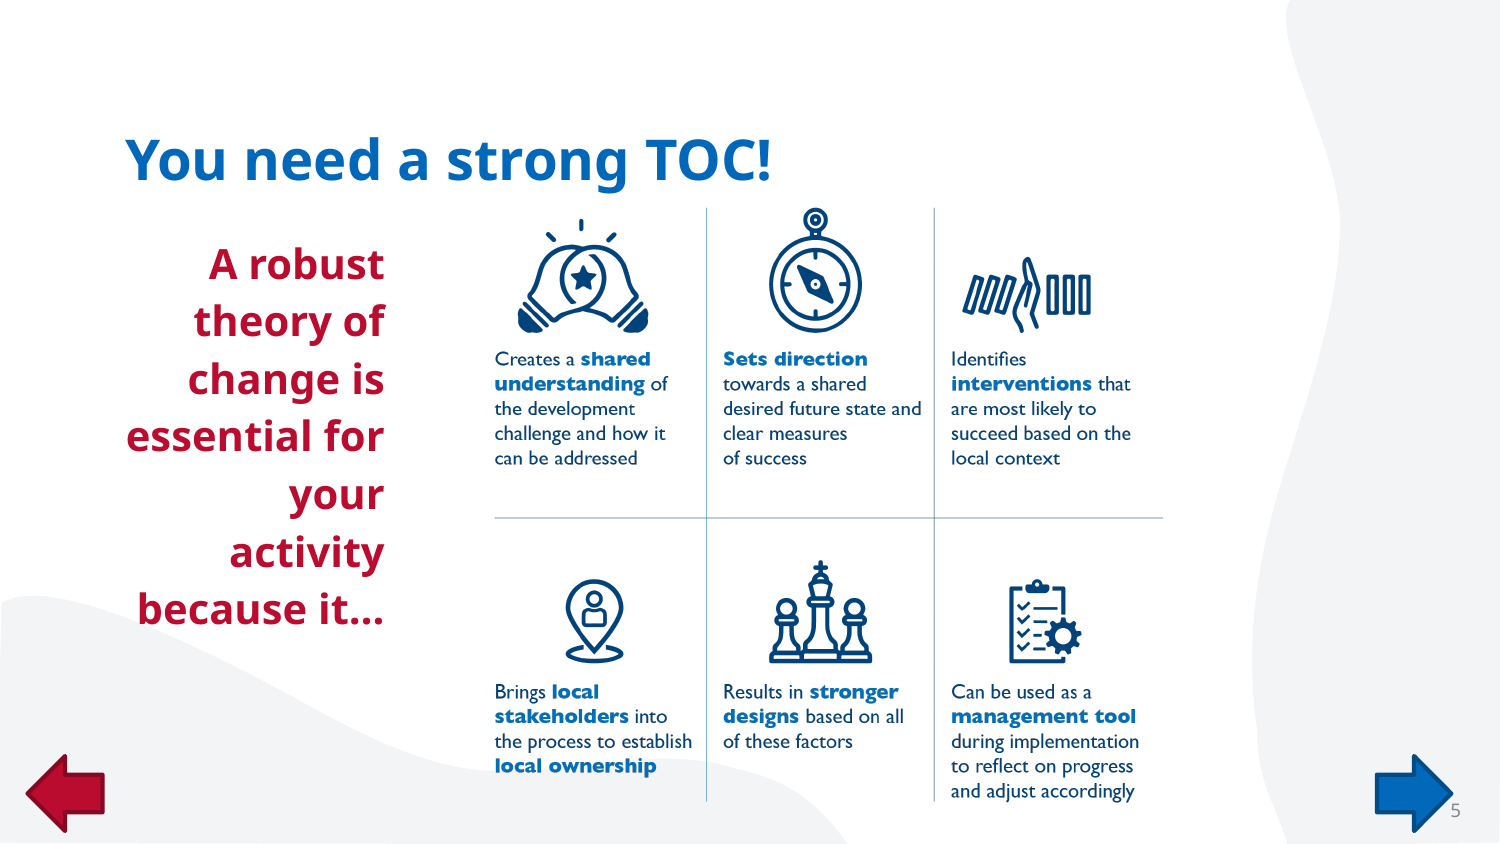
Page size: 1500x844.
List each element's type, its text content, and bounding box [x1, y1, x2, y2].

text_box [27, 756, 103, 832]
text_box A robust theory of change is essential for your activity because it… [113, 224, 397, 639]
slide_number 5 [1180, 793, 1473, 839]
title You need a strong TOC! [113, 113, 1408, 266]
text_box [1376, 756, 1452, 832]
picture [482, 164, 1175, 844]
